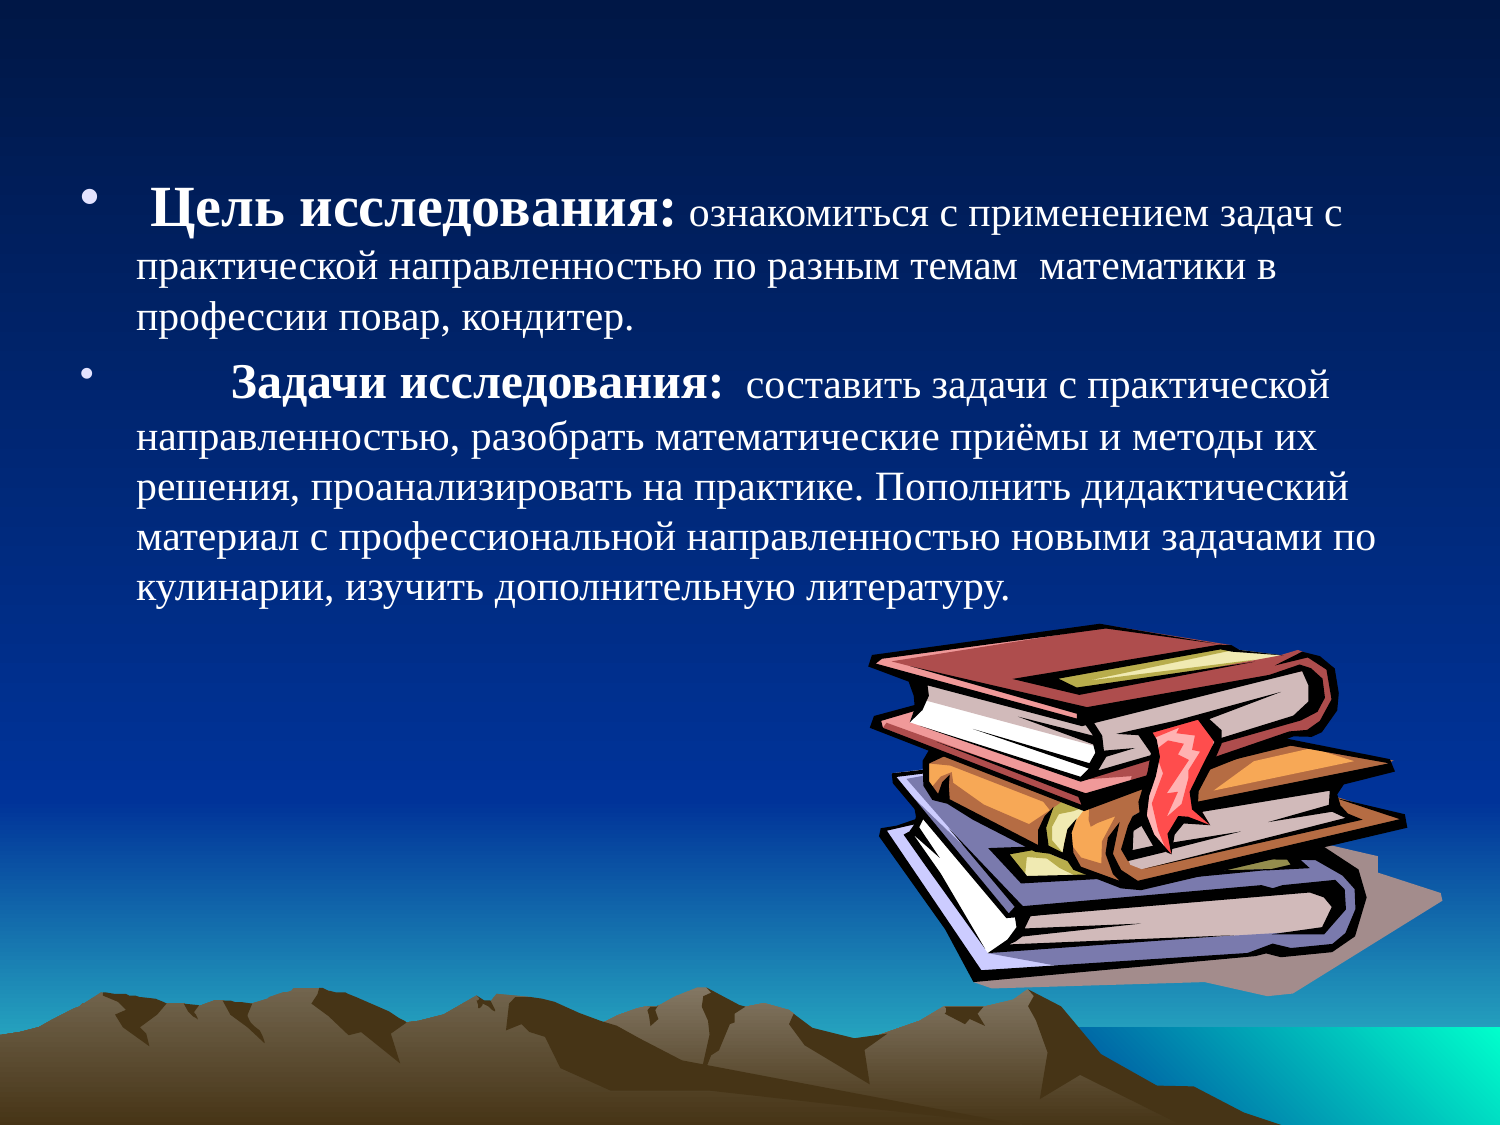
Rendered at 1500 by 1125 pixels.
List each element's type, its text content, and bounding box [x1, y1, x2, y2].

picture [867, 621, 1447, 1000]
list Цель исследования: ознакомиться с применением задач с практической направленностью по разным темам математики в профессии повар, кондитер. Задачи исследования: составить задачи с практической направленностью, разобрать математические приёмы и методы их решения, проанализировать на практике. Пополнить дидактический материал с профессиональной направленностью новыми задачами по кулинарии, изучить дополнительную литературу. [64, 160, 1416, 899]
